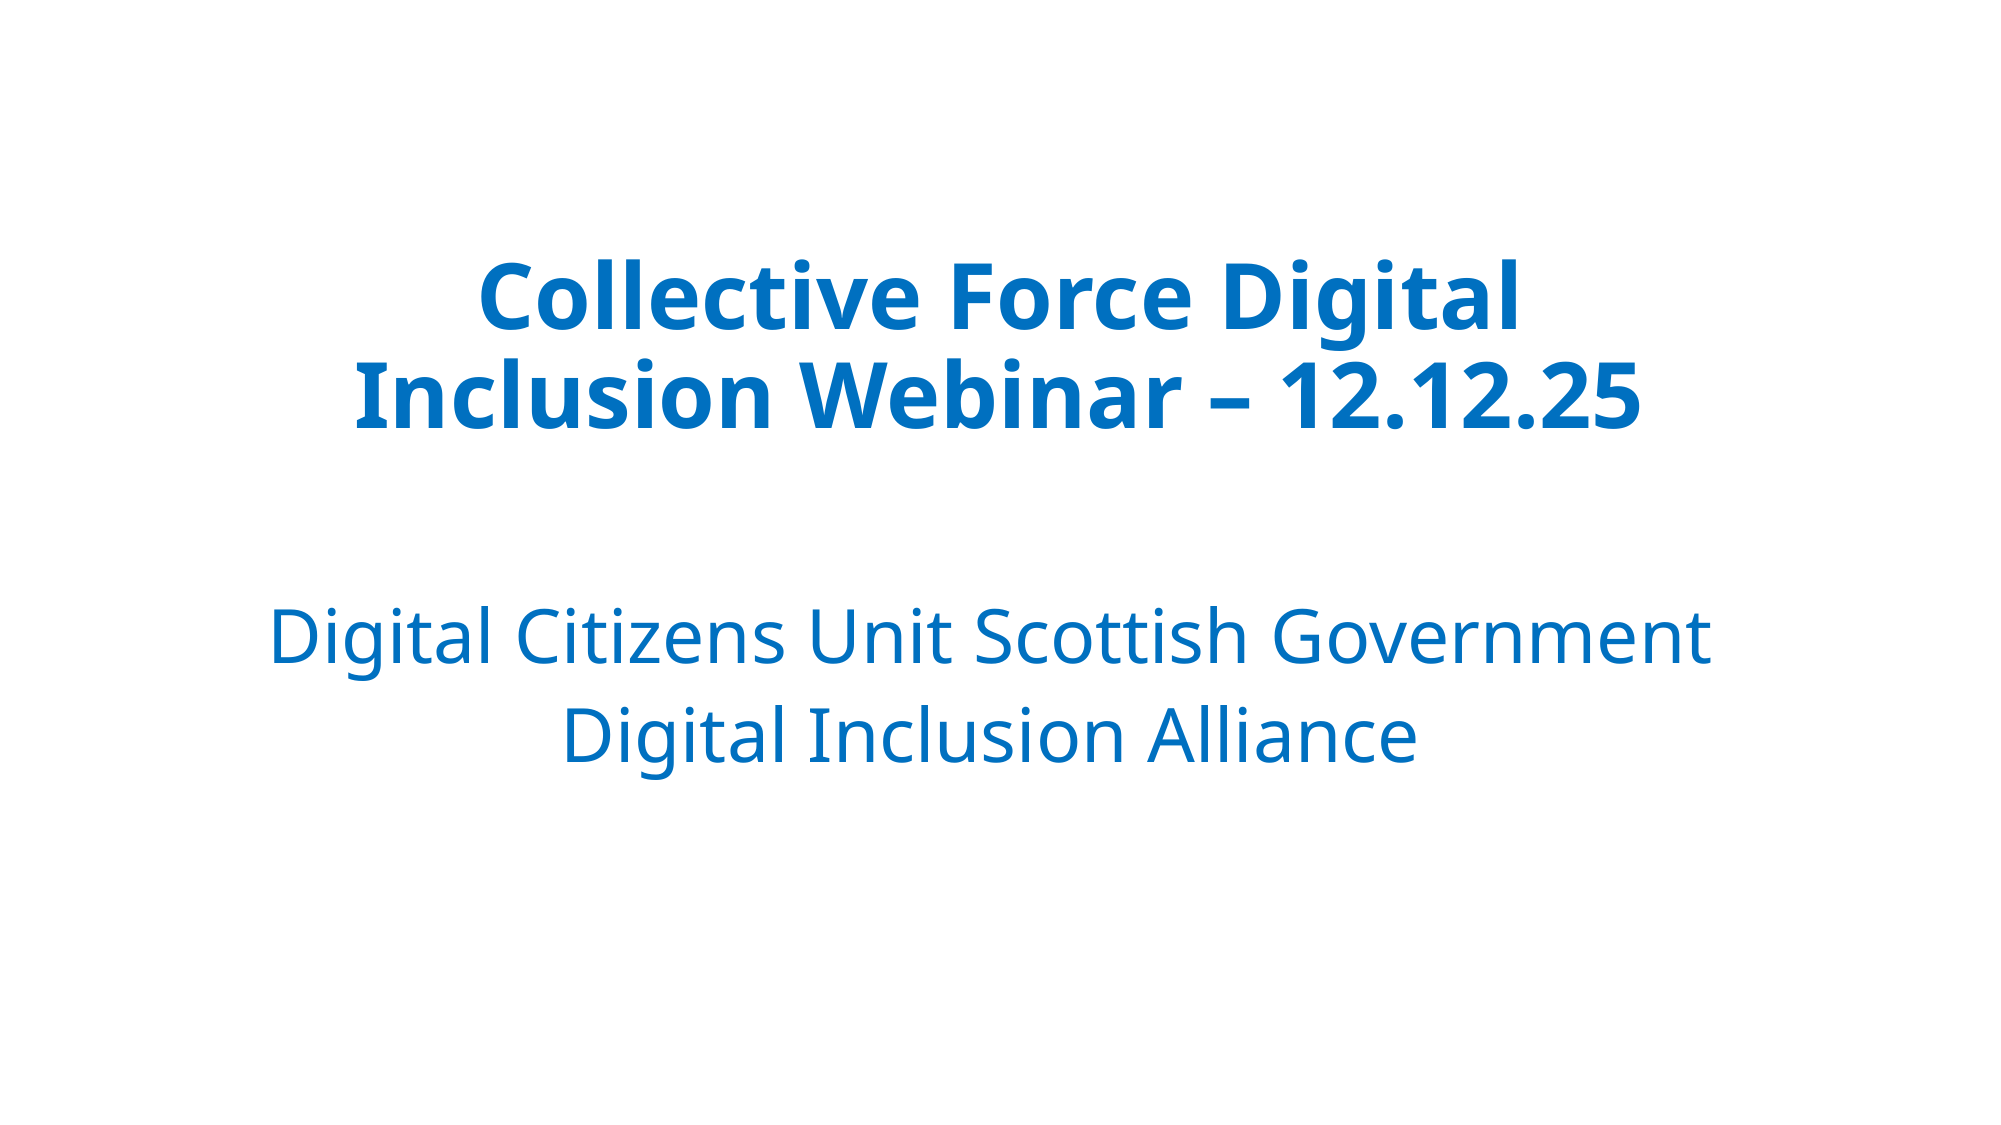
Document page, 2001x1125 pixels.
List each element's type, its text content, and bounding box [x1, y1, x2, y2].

subtitle Digital Citizens Unit Scottish Government Digital Inclusion Alliance [249, 590, 1750, 863]
title Collective Force Digital Inclusion Webinar – 12.12.25 [249, 184, 1750, 456]
